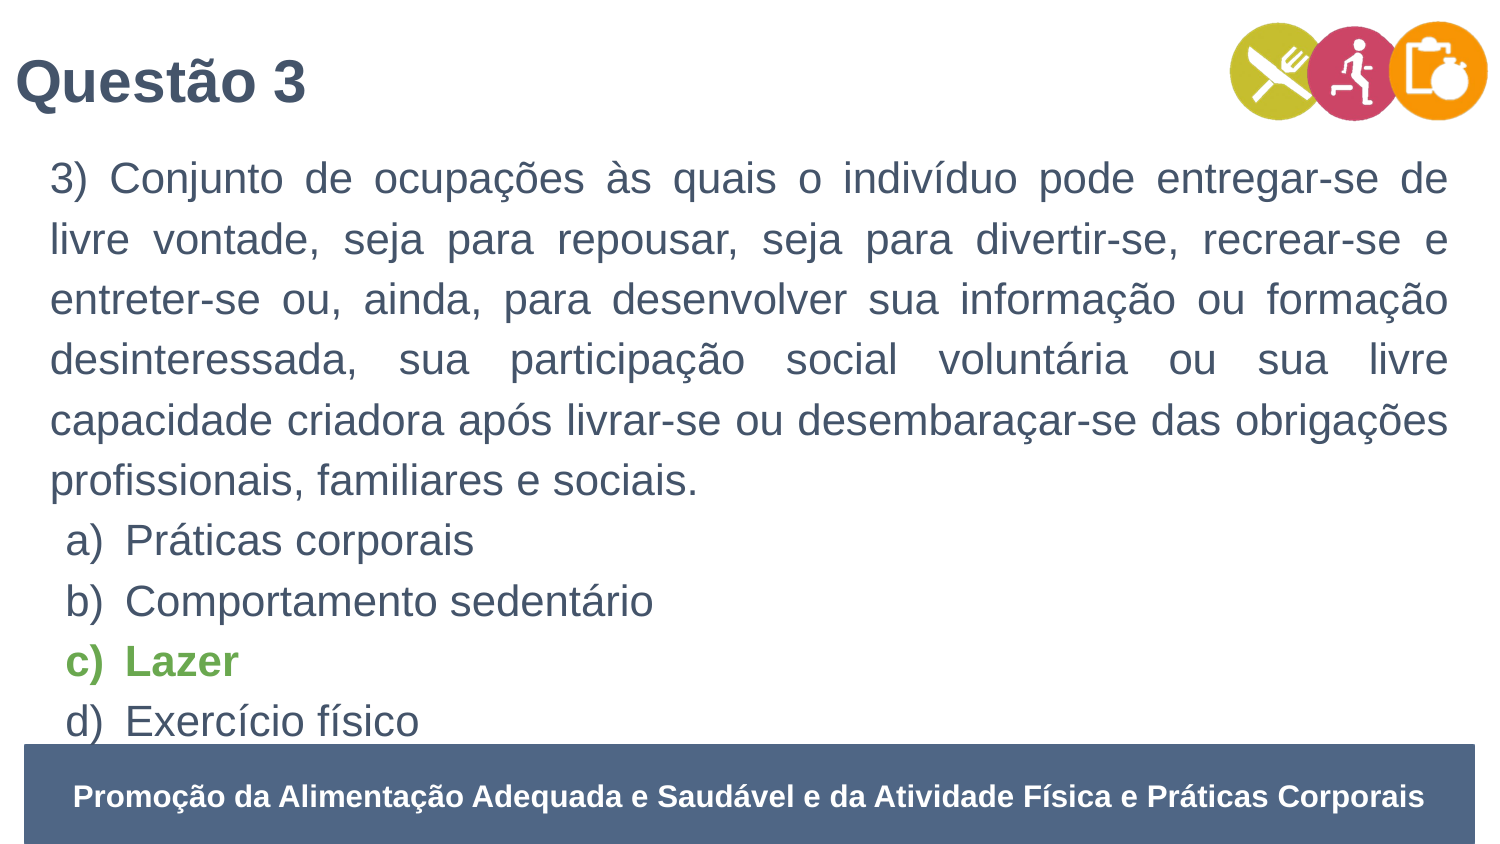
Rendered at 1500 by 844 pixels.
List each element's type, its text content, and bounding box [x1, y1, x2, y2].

picture [24, 744, 1475, 844]
picture [1221, 15, 1499, 128]
text_box 3) Conjunto de ocupações às quais o indivíduo pode entregar-se de livre vontade, seja para repousar, seja para divertir-se, recrear-se e entreter-se ou, ainda, para desenvolver sua informação ou formação desinteressada, sua participação social voluntária ou sua livre capacidade criadora após livrar-se ou desembaraçar-se das obrigações profissionais, familiares e sociais. Práticas corporais Comportamento sedentário Lazer Exercício físico [34, 127, 1466, 747]
text_box Questão 3 [0, 15, 1136, 128]
